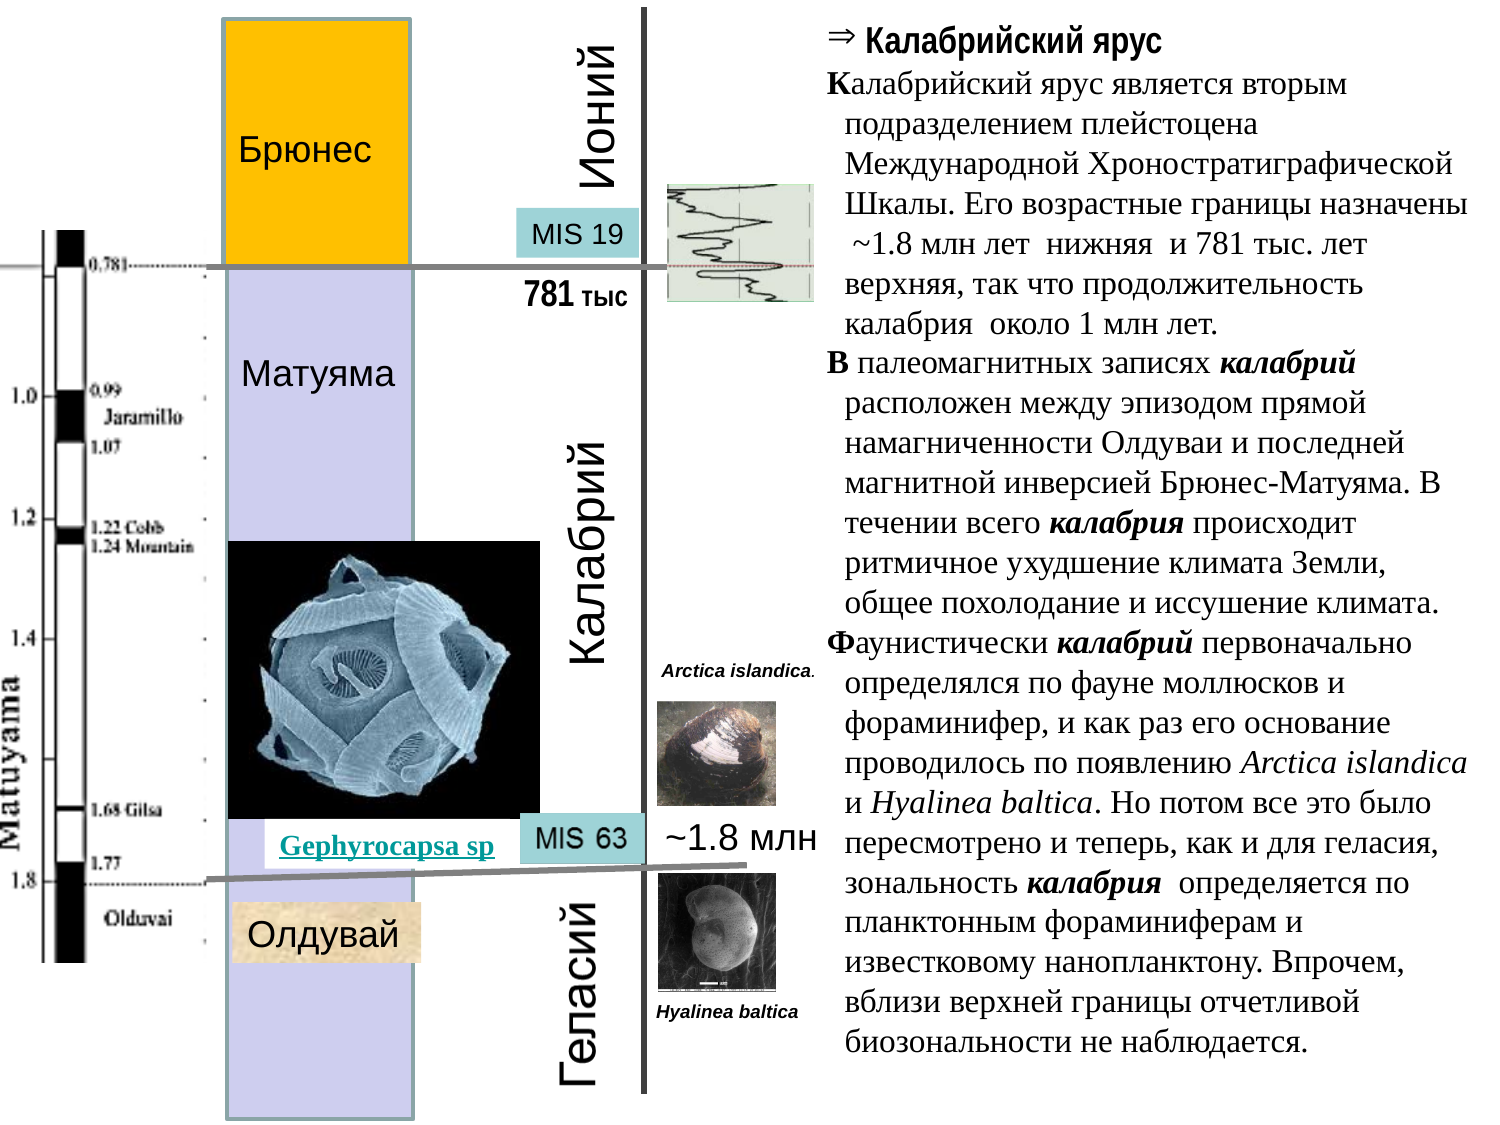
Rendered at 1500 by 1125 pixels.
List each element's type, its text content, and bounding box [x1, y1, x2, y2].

text_box MIS 19 [516, 207, 639, 258]
text_box 781 тыс [508, 261, 639, 266]
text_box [646, 865, 748, 882]
text_box Gephyrocapsa sp [264, 827, 510, 864]
text_box [225, 276, 415, 542]
text_box [221, 17, 412, 264]
text_box 781 тыс [508, 276, 639, 322]
text_box Матуяма [226, 341, 413, 402]
picture [657, 700, 777, 806]
text_box Калабрий [547, 425, 622, 682]
text_box Олдувай [232, 902, 422, 963]
text_box [225, 890, 415, 1121]
picture [0, 230, 207, 964]
text_box ~1.8 млн [650, 805, 844, 866]
text_box Arctica islandica. [648, 651, 832, 689]
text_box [210, 865, 518, 882]
picture [667, 184, 814, 302]
picture [657, 873, 777, 992]
text_box [225, 824, 264, 864]
picture [228, 541, 648, 1120]
text_box Калабрийский ярус Калабрийский ярус является вторым подразделением плейстоцена Международной Хроностратиграфической Шкалы. Его возрастные границы назначены ~1.8 млн лет нижняя и 781 тыс. лет верхняя, так что продолжительность калабрия около 1 млн лет. В палеомагнитных записях калабрий расположен между эпизодом прямой намагниченности Олдуваи и последней магнитной инверсией Брюнес-Матуяма. В течении всего калабрия происходит ритмичное ухудшение климата Земли, общее похолодание и иссушение климата. Фаунистически калабрий первоначально определялся по фауне моллюсков и фораминифер, и как раз его основание проводилось по появлению Arctica islandica и Hyalinea baltica. Но потом все это было пересмотрено и теперь, как и для геласия, зональность калабрия определяется по планктонным фораминиферам и известковому нанопланктону. Впрочем, вблизи верхней границы отчетливой биозональности не наблюдается. [773, 0, 1495, 1067]
text_box Брюнес [223, 117, 403, 177]
text_box Ионий [556, 28, 632, 206]
text_box Hyalinea baltica [648, 992, 814, 1030]
